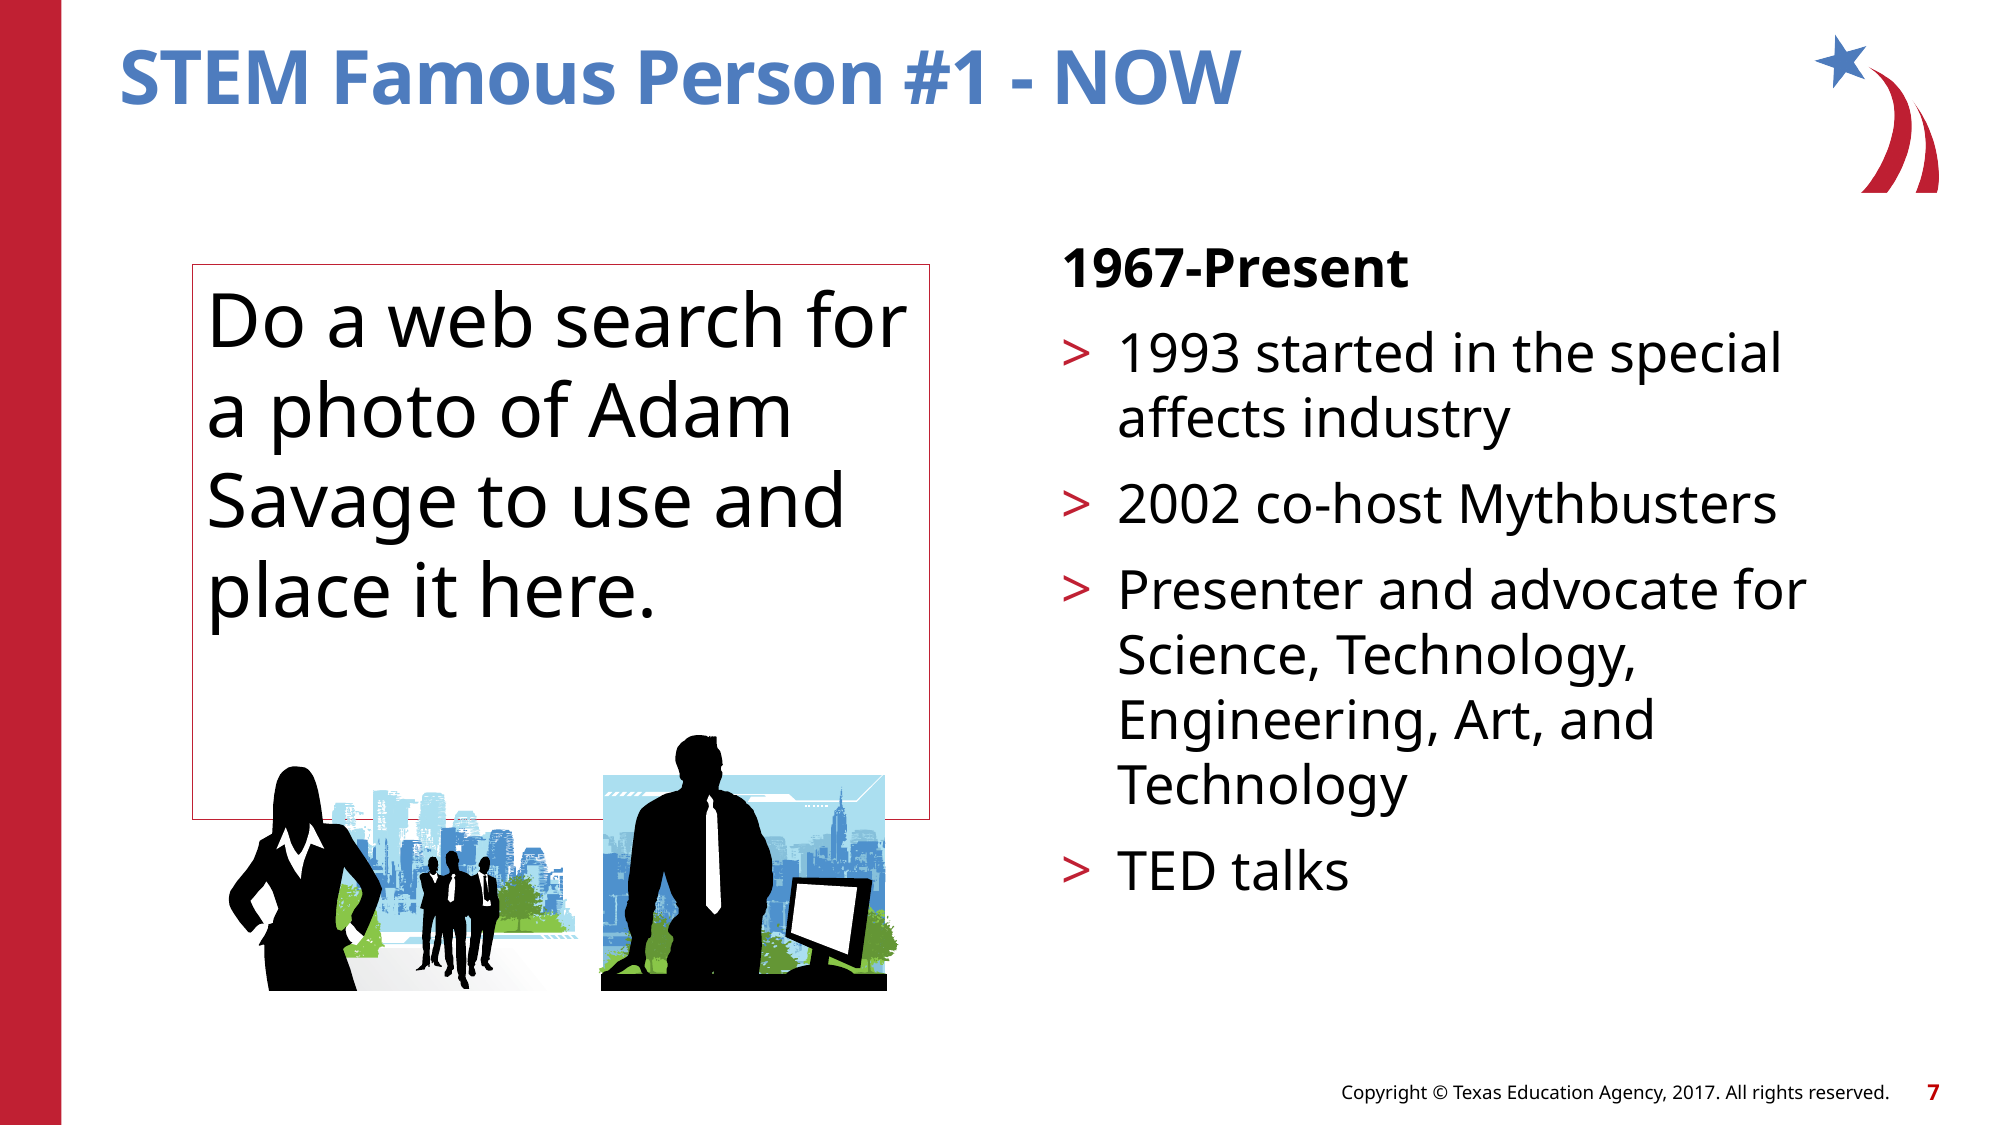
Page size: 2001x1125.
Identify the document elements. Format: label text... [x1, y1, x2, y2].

text_box Do a web search for a photo of Adam Savage to use and place it here. [192, 264, 930, 820]
picture [598, 735, 899, 991]
title STEM Famous Person #1 - NOW [119, 66, 1770, 211]
picture [1814, 34, 1939, 193]
list 1967-Present 1993 started in the special affects industry 2002 co-host Mythbusters Presenter and advocate for Science, Technology, Engineering, Art, and Technology TED talks [1061, 233, 1940, 1010]
picture [228, 766, 579, 991]
